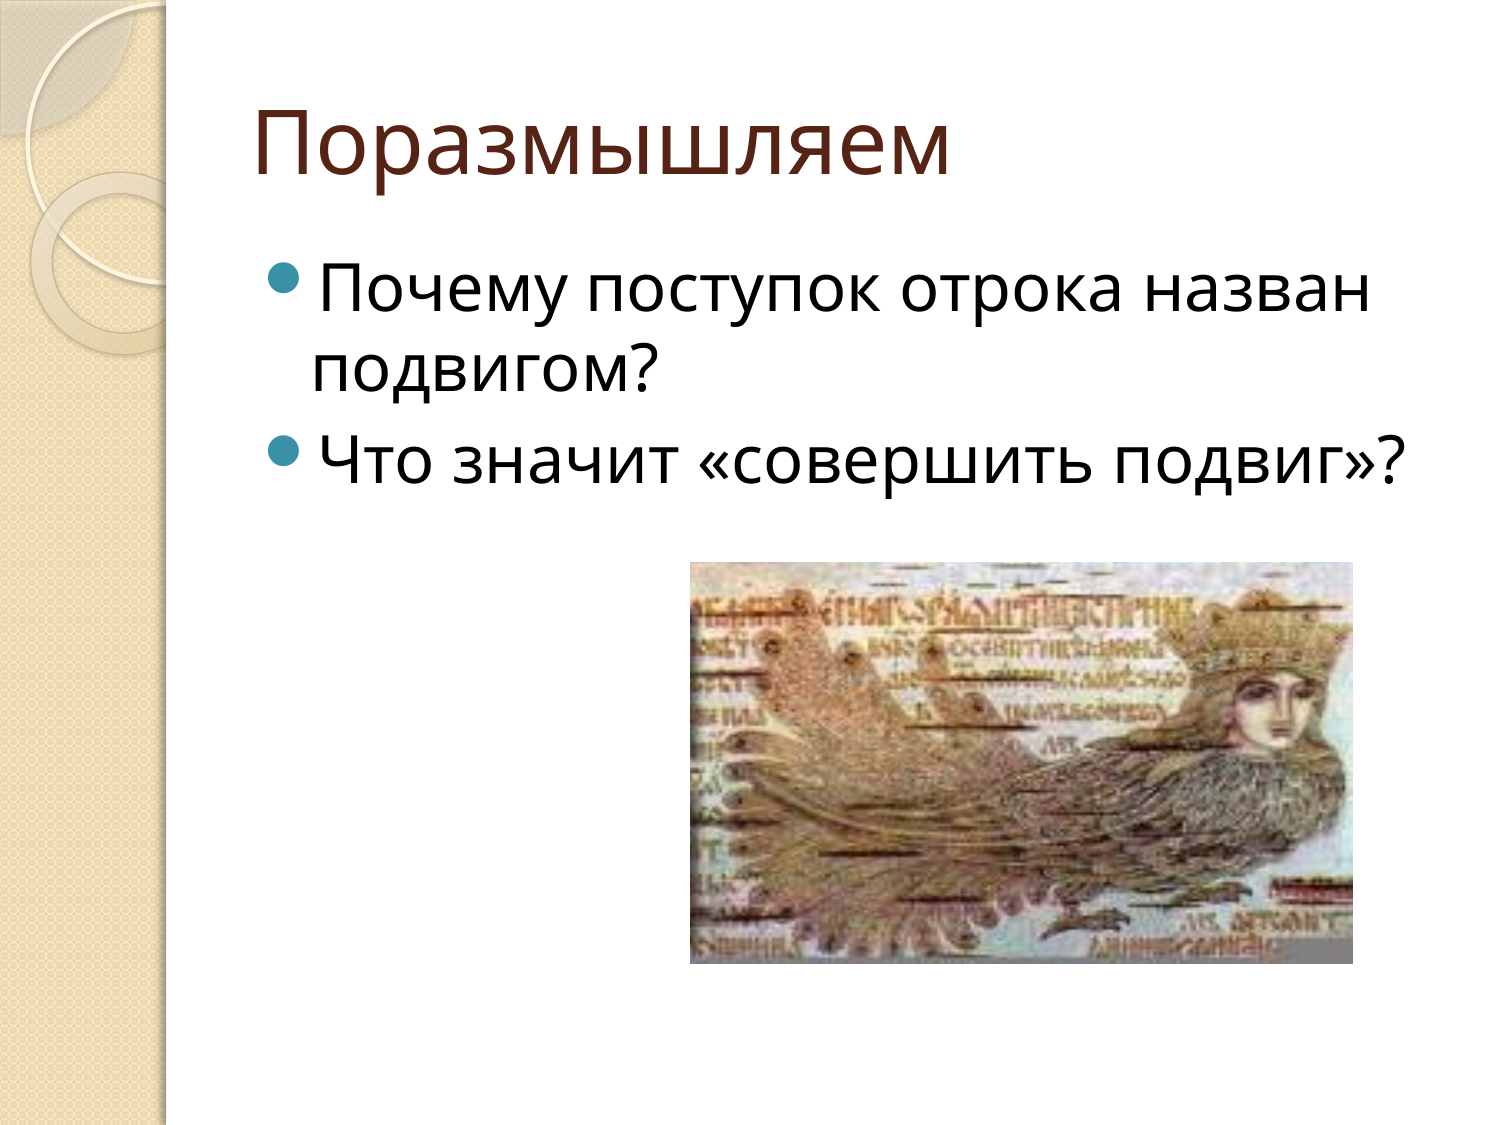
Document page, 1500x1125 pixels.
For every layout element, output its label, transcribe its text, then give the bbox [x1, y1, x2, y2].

list Почему поступок отрока назван подвигом? Что значит «совершить подвиг»? [235, 237, 1466, 1025]
picture [690, 562, 1353, 965]
title Поразмышляем [235, 45, 1466, 233]
